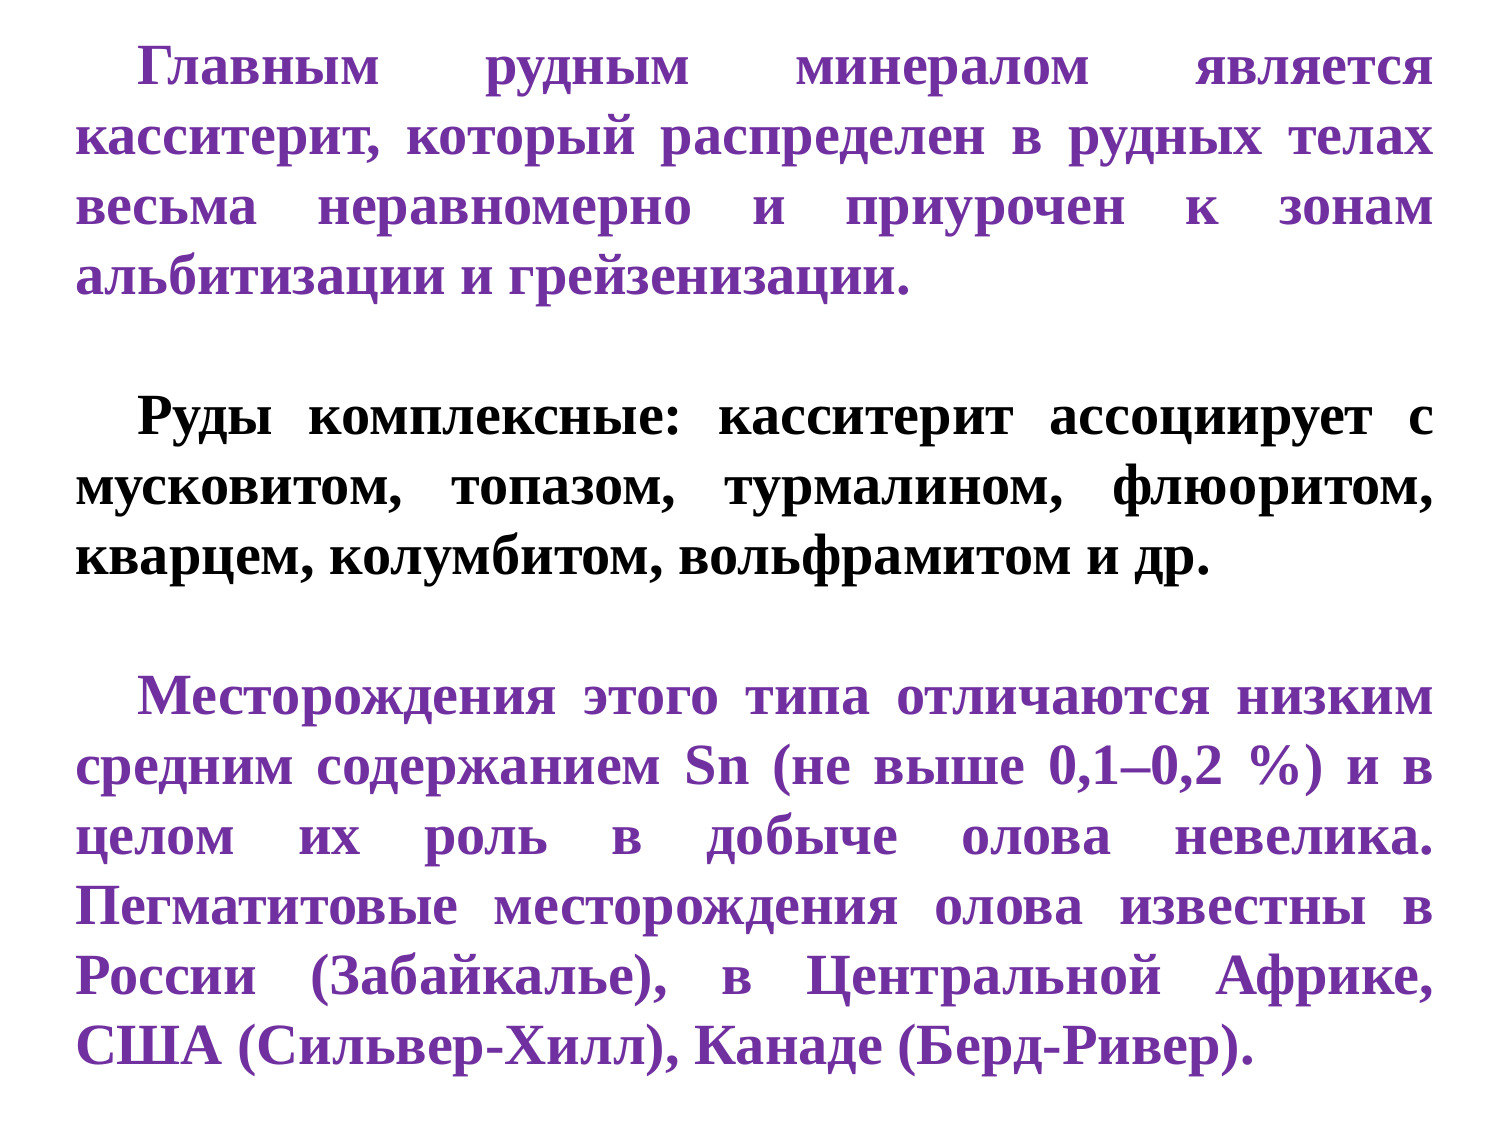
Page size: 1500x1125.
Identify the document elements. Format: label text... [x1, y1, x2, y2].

text_box Главным рудным минералом является касситерит, который распределен в рудных телах весьма неравномерно и приурочен к зонам альбитизации и грейзенизации. Руды комплексные: касситерит ассоциирует с мусковитом, топазом, турмалином, флюоритом, кварцем, колумбитом, вольфрамитом и др. Месторождения этого типа отличаются низким средним содержанием Sn (не выше 0,1–0,2 %) и в целом их роль в добыче олова невелика. Пегматитовые месторождения олова известны в России (Забайкалье), в Центральной Африке, США (Сильвер-Хилл), Канаде (Берд-Ривер). [0, 19, 1450, 1084]
